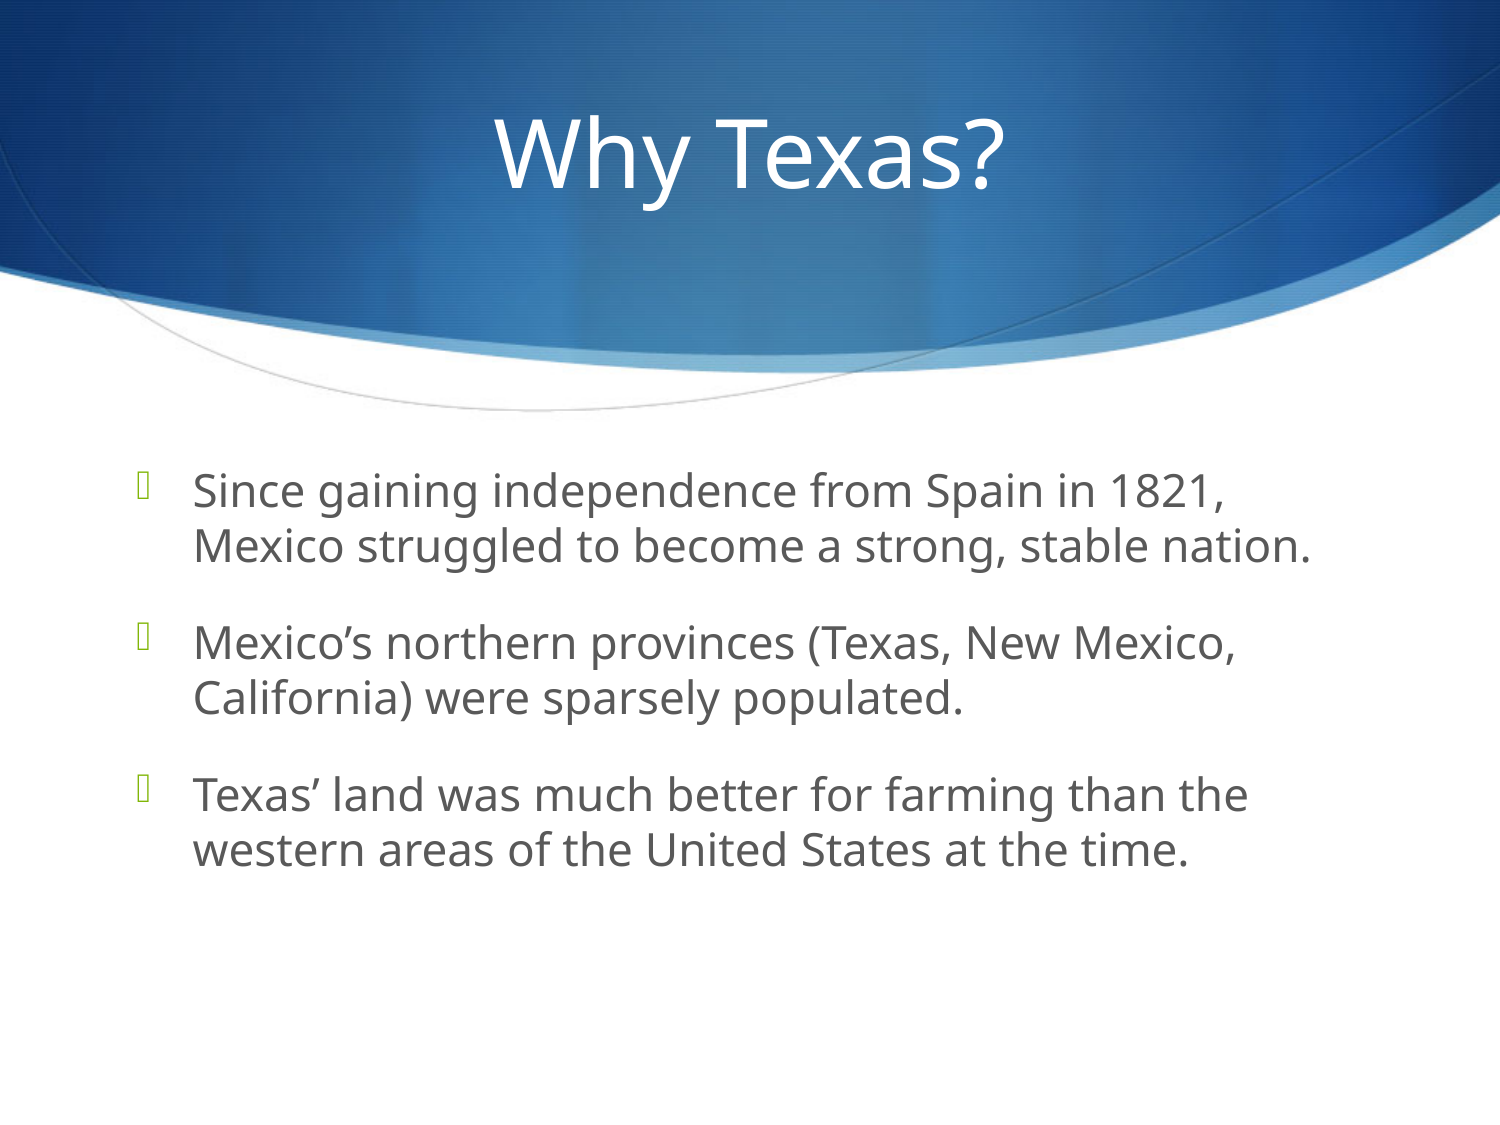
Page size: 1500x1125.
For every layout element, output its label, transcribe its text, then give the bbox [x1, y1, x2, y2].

list Since gaining independence from Spain in 1821, Mexico struggled to become a strong, stable nation. Mexico’s northern provinces (Texas, New Mexico, California) were sparsely populated. Texas’ land was much better for farming than the western areas of the United States at the time. [121, 454, 1379, 991]
picture [0, 0, 1500, 1125]
title Why Texas? [75, 56, 1425, 245]
